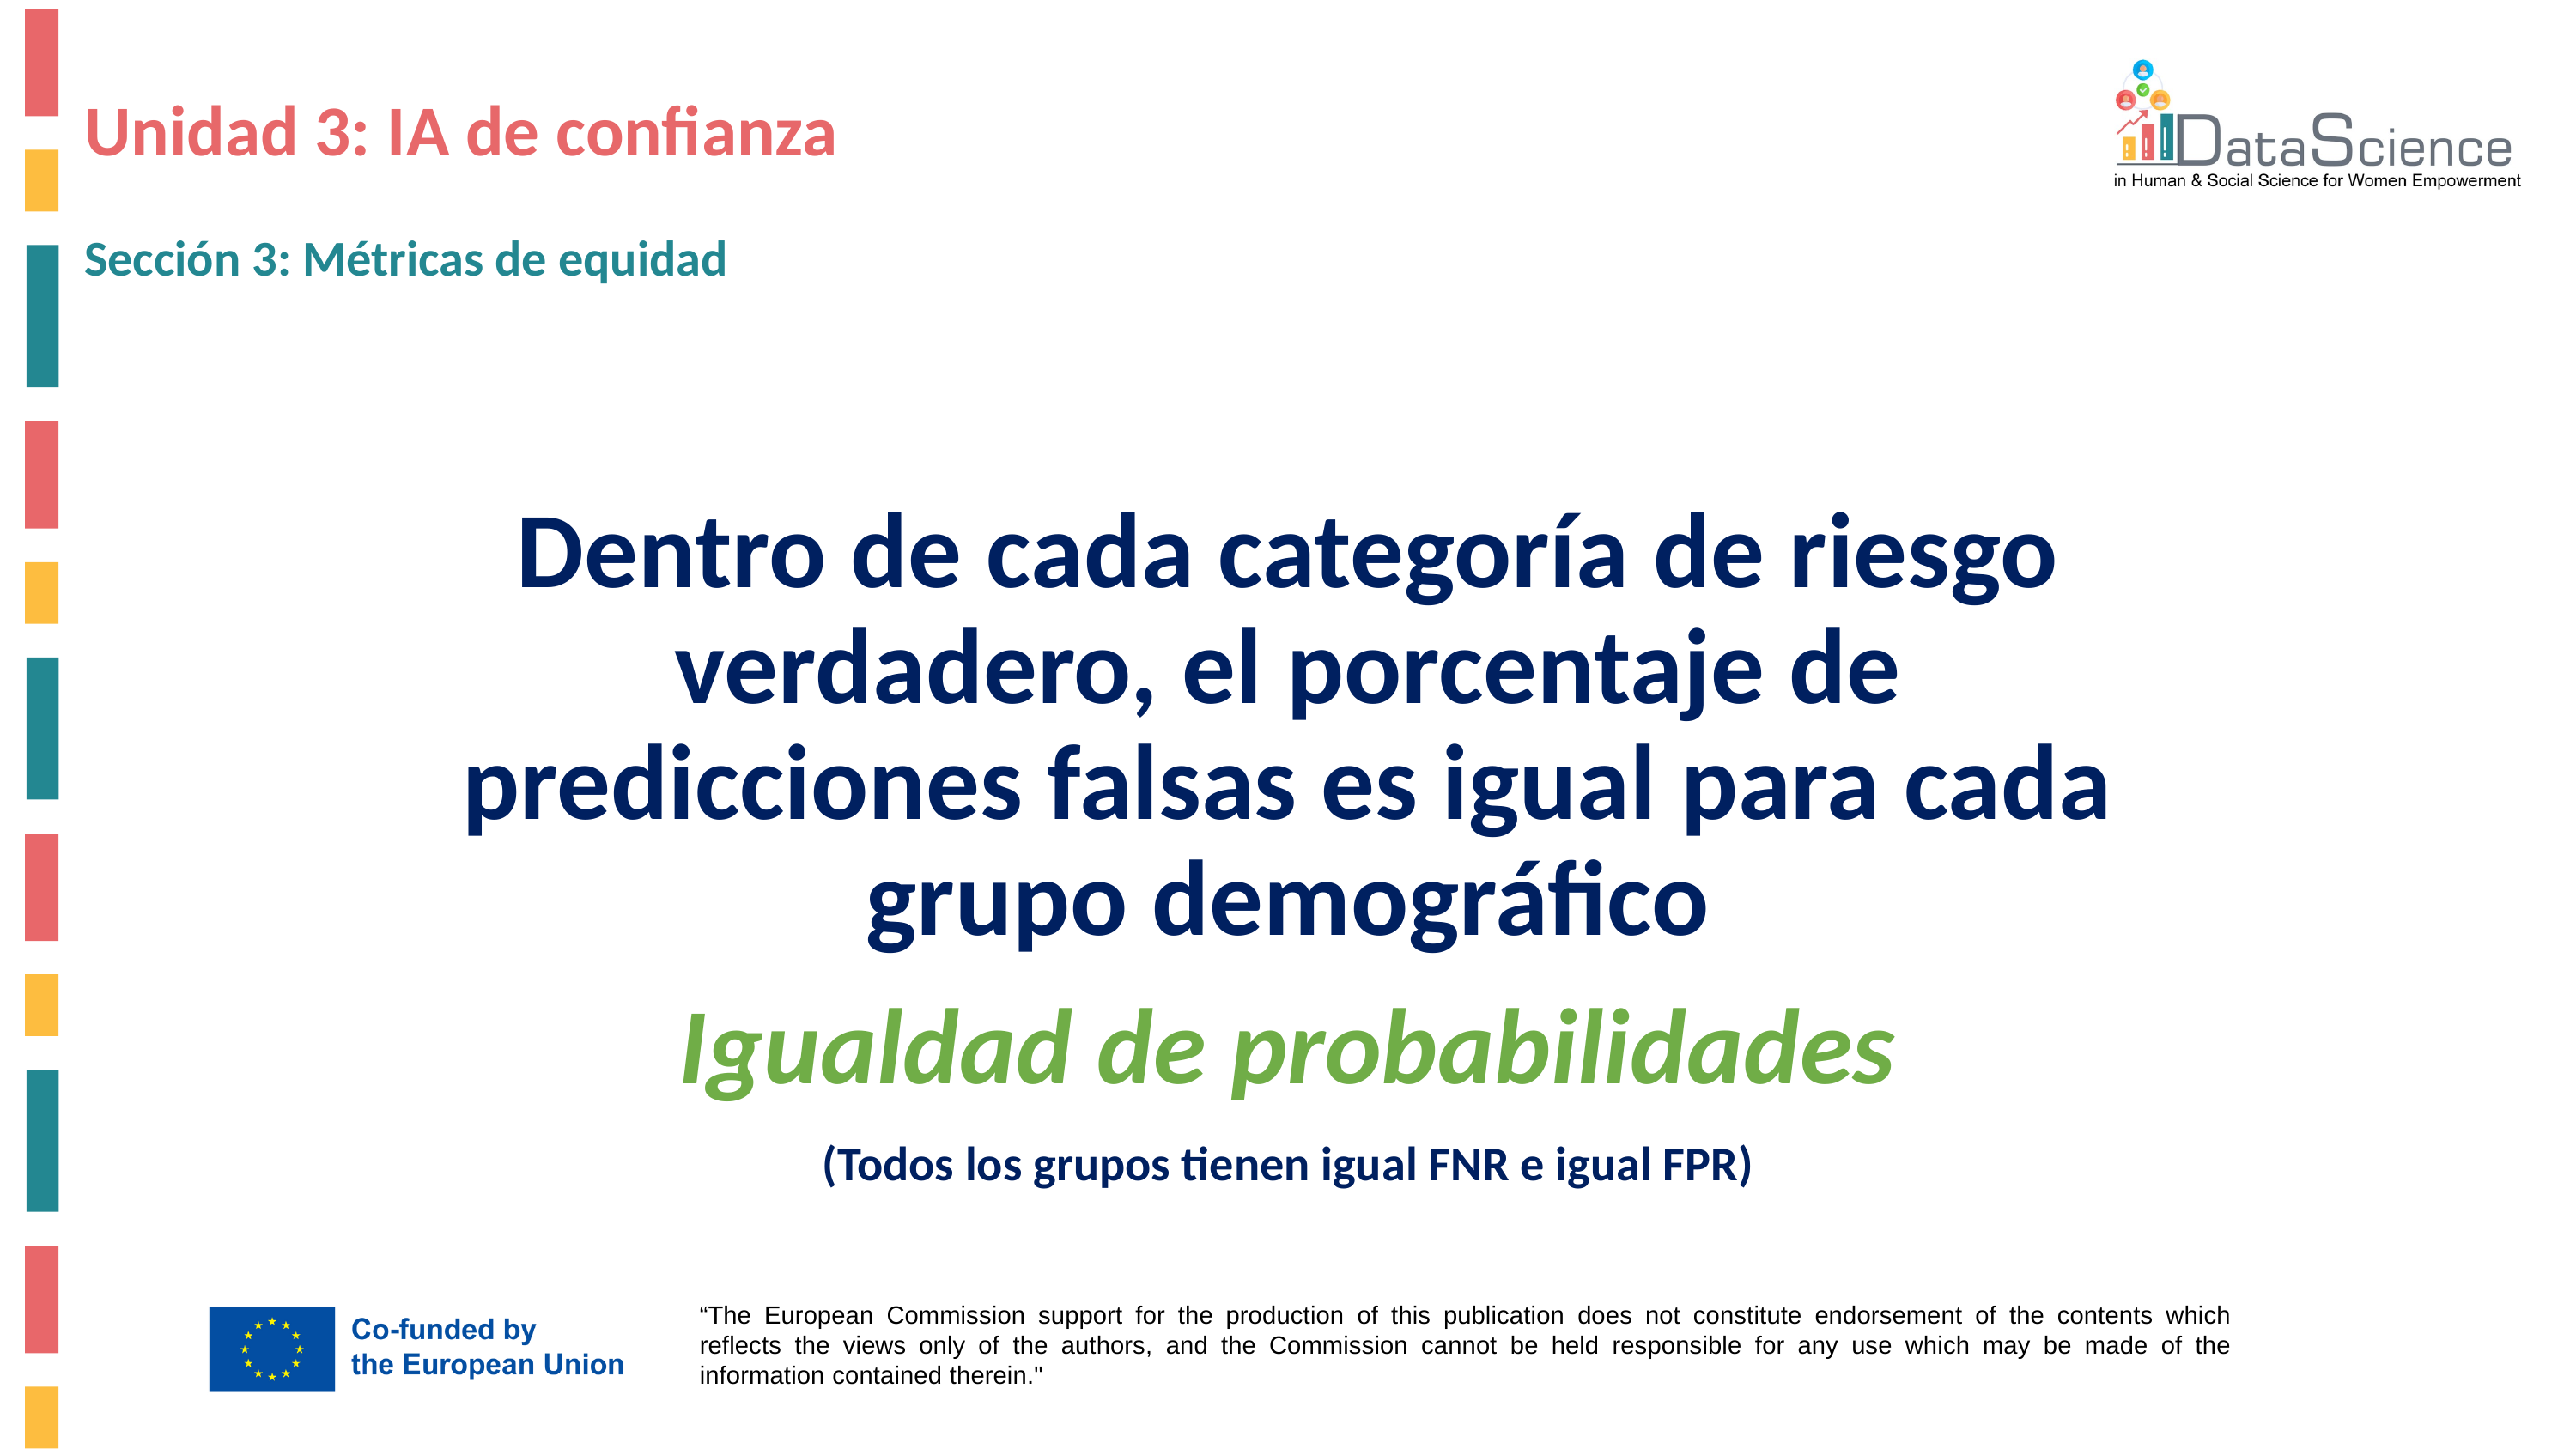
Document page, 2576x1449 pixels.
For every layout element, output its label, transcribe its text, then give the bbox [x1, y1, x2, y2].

picture [204, 1301, 655, 1397]
list Dentro de cada categoría de riesgo verdadero, el porcentaje de predicciones falsas es igual para cada grupo demográfico Igualdad de probabilidades (Todos los grupos tienen igual FNR e igual FPR) [378, 324, 2198, 1359]
text_box Sección 3: Métricas de equidad [71, 219, 1486, 293]
picture [2114, 58, 2522, 191]
title Unidad 3: IA de confianza [71, 88, 1106, 178]
